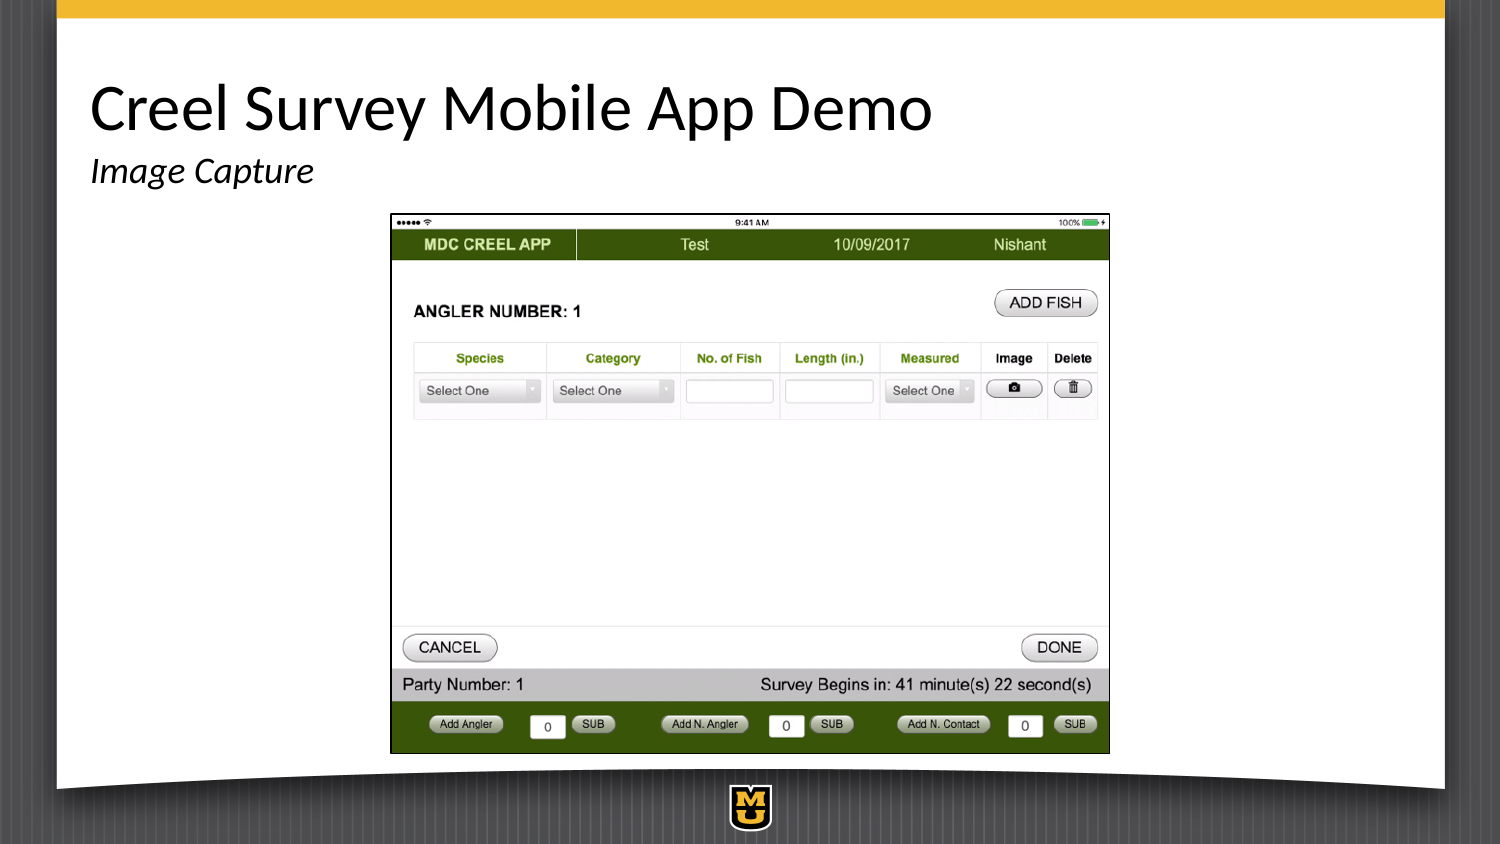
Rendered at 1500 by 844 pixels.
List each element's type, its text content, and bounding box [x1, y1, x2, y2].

picture [0, 0, 1500, 844]
title Creel Survey Mobile App Demo [75, 33, 1425, 139]
list Image Capture [75, 139, 1425, 754]
